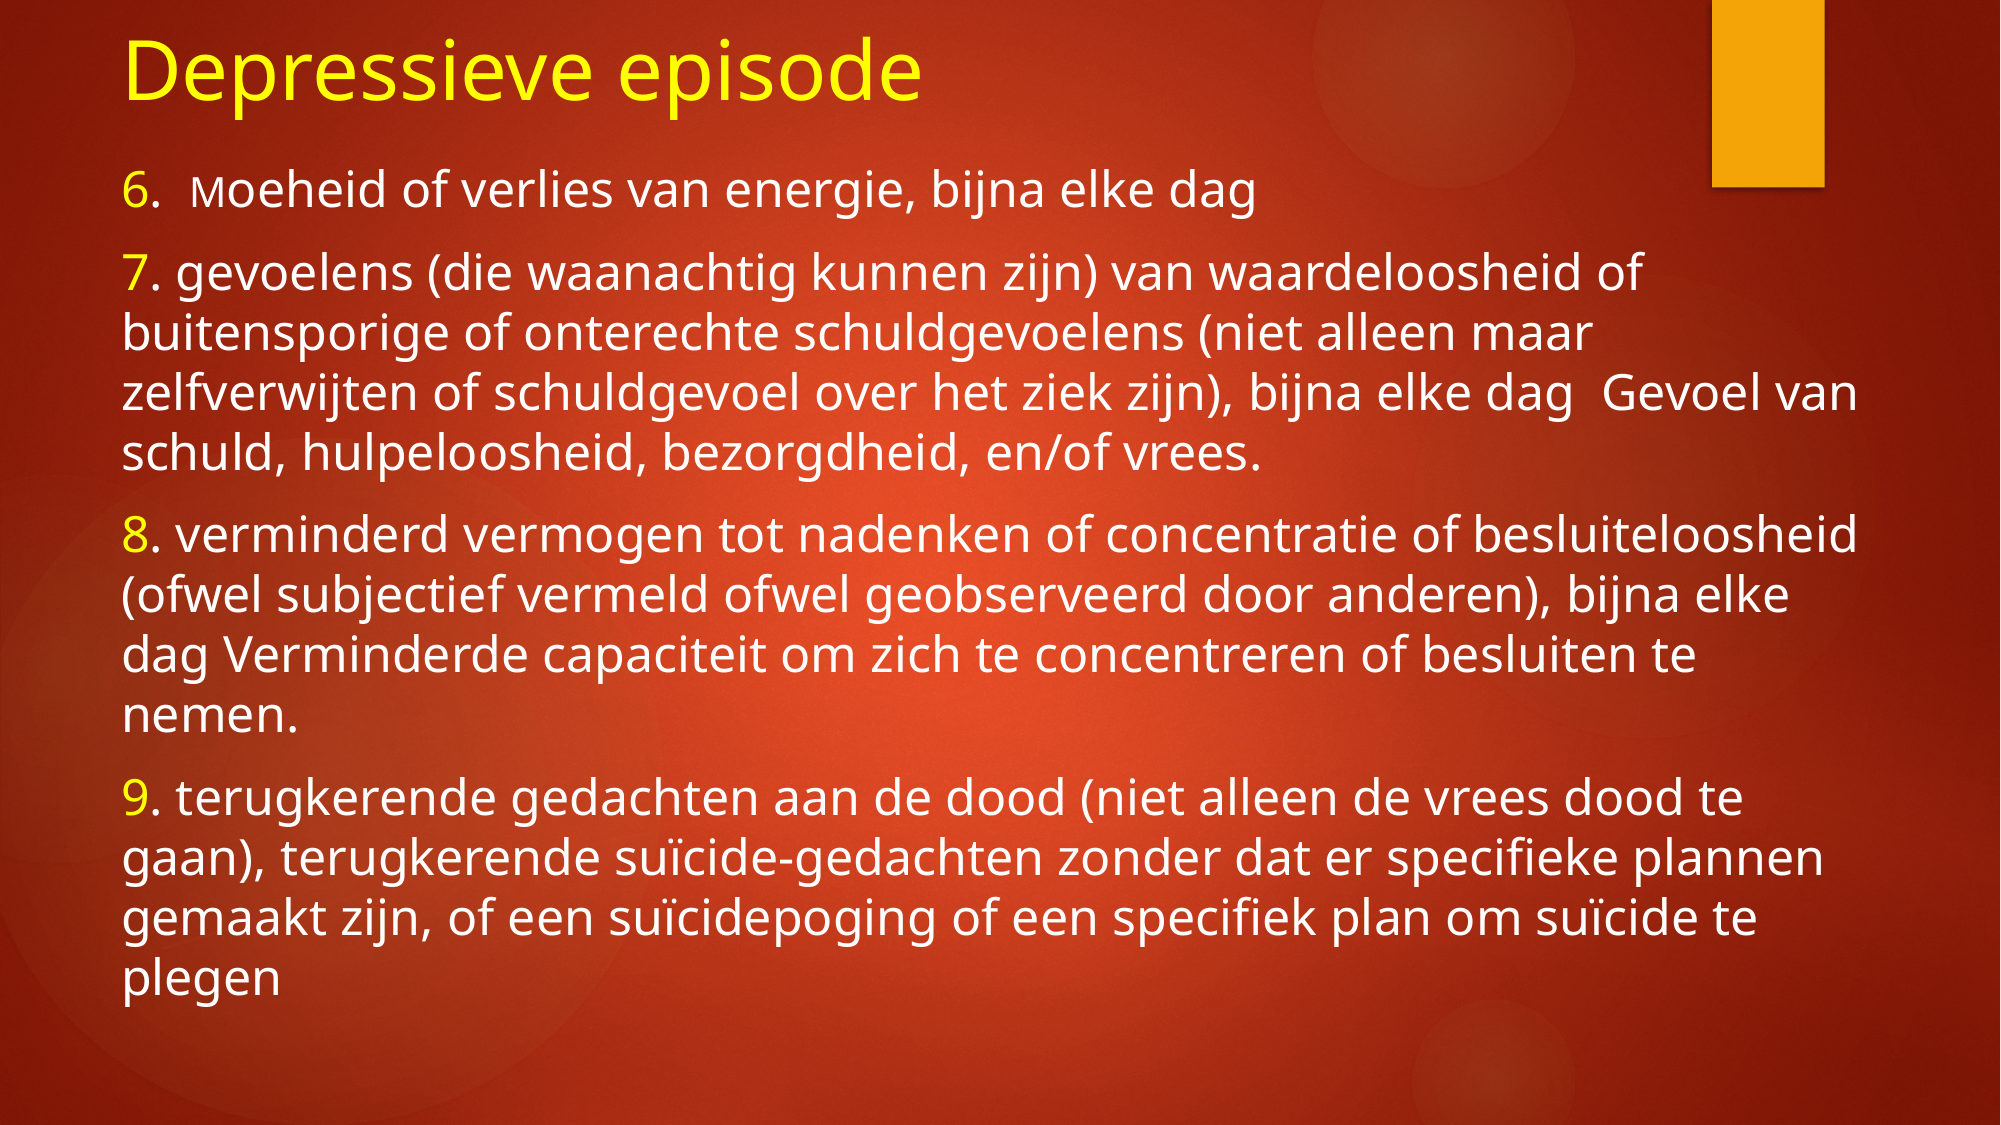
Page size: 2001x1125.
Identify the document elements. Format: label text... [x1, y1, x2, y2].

title Depressieve episode [106, 10, 1025, 149]
list 6. Moeheid of verlies van energie, bijna elke dag 7. gevoelens (die waanachtig kunnen zijn) van waardeloosheid of buitensporige of onterechte schuldgevoelens (niet alleen maar zelfverwijten of schuldgevoel over het ziek zijn), bijna elke dag Gevoel van schuld, hulpeloosheid, bezorgdheid, en/of vrees. 8. verminderd vermogen tot nadenken of concentratie of besluiteloosheid (ofwel subjectief vermeld ofwel geobserveerd door anderen), bijna elke dag Verminderde capaciteit om zich te concentreren of besluiten te nemen. 9. terugkerende gedachten aan de dood (niet alleen de vrees dood te gaan), terugkerende suïcide-gedachten zonder dat er specifieke plannen gemaakt zijn, of een suïcidepoging of een specifiek plan om suïcide te plegen [106, 149, 1877, 1039]
